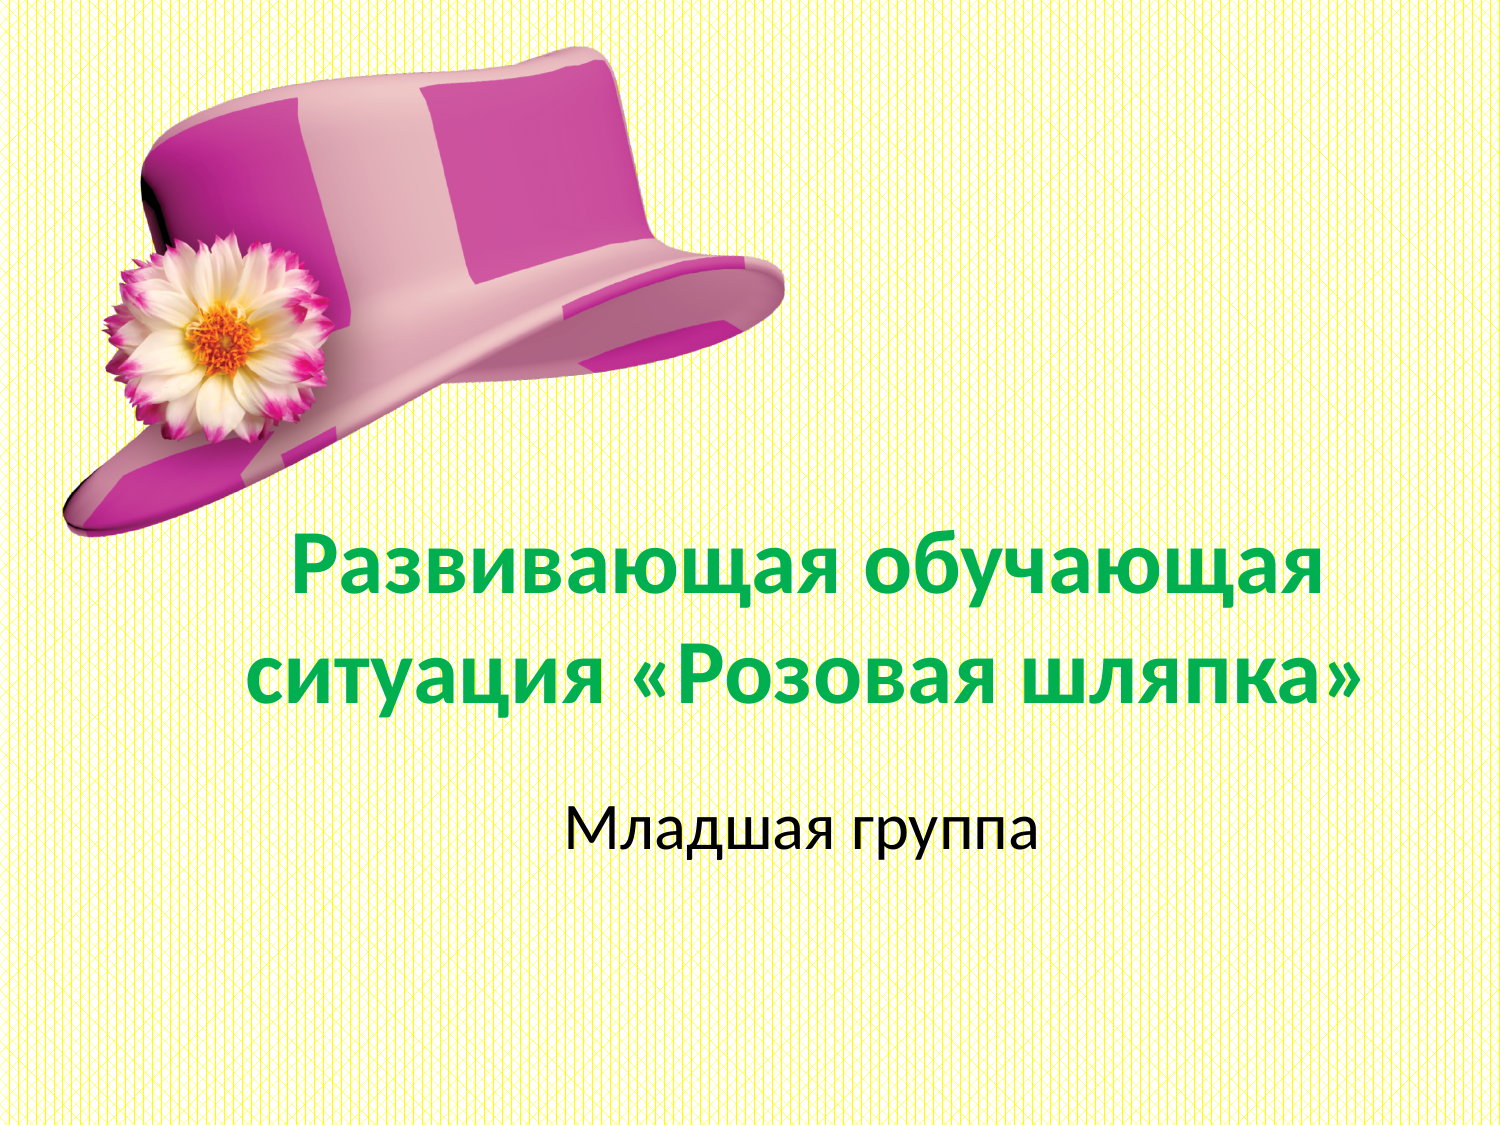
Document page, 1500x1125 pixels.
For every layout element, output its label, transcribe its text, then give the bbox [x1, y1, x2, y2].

picture [9, 20, 809, 545]
title Развивающая обучающая ситуация «Розовая шляпка» [171, 491, 1447, 733]
subtitle Младшая группа [277, 775, 1328, 894]
